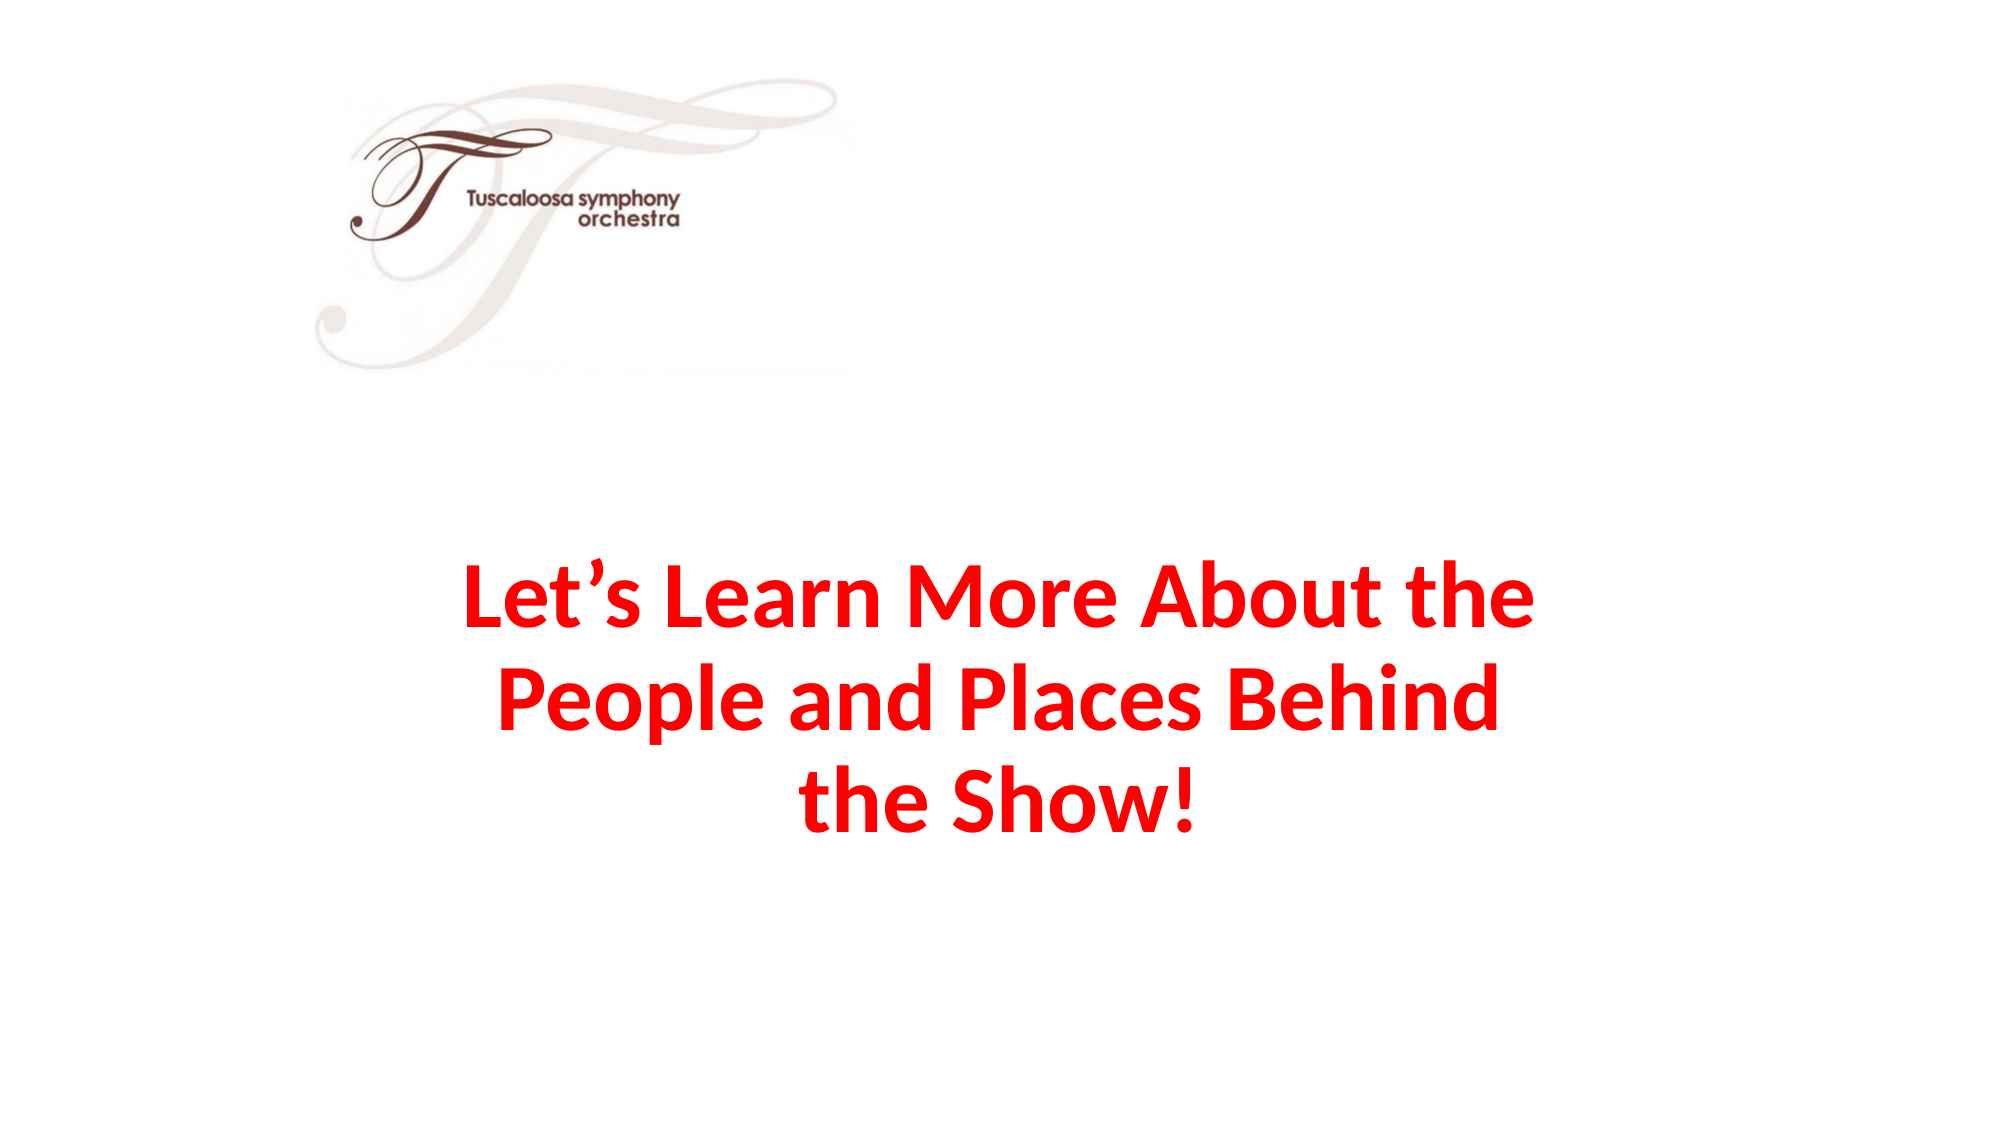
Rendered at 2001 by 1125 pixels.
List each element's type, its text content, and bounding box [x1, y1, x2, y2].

picture [249, 11, 909, 440]
subtitle Let’s Learn More About the People and Places Behind the Show! [437, 404, 1563, 864]
